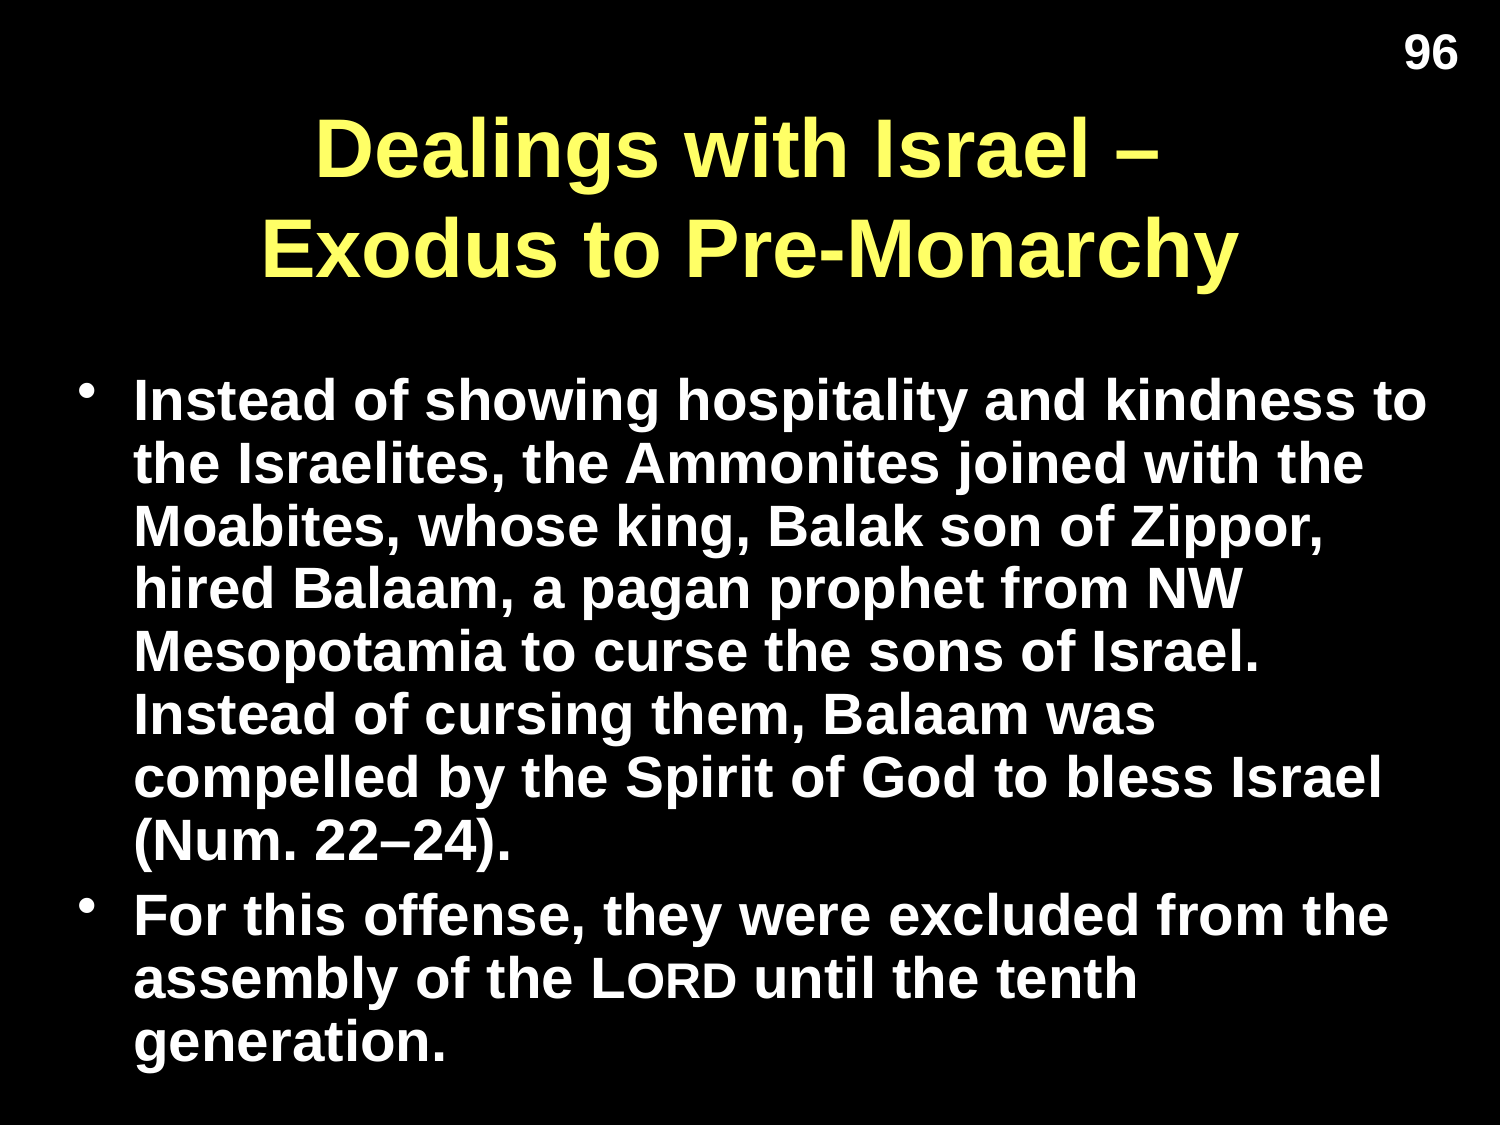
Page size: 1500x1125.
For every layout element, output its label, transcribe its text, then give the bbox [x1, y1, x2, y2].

text_box 96 [1374, 12, 1488, 88]
text_box Instead of showing hospitality and kindness to the Israelites, the Ammonites joined with the Moabites, whose king, Balak son of Zippor, hired Balaam, a pagan prophet from NW Mesopotamia to curse the sons of Israel. Instead of cursing them, Balaam was compelled by the Spirit of God to bless Israel (Num. 22–24). For this offense, they were excluded from the assembly of the LORD until the tenth generation. [62, 362, 1475, 1038]
title Dealings with Israel – Exodus to Pre-Monarchy [112, 99, 1388, 288]
